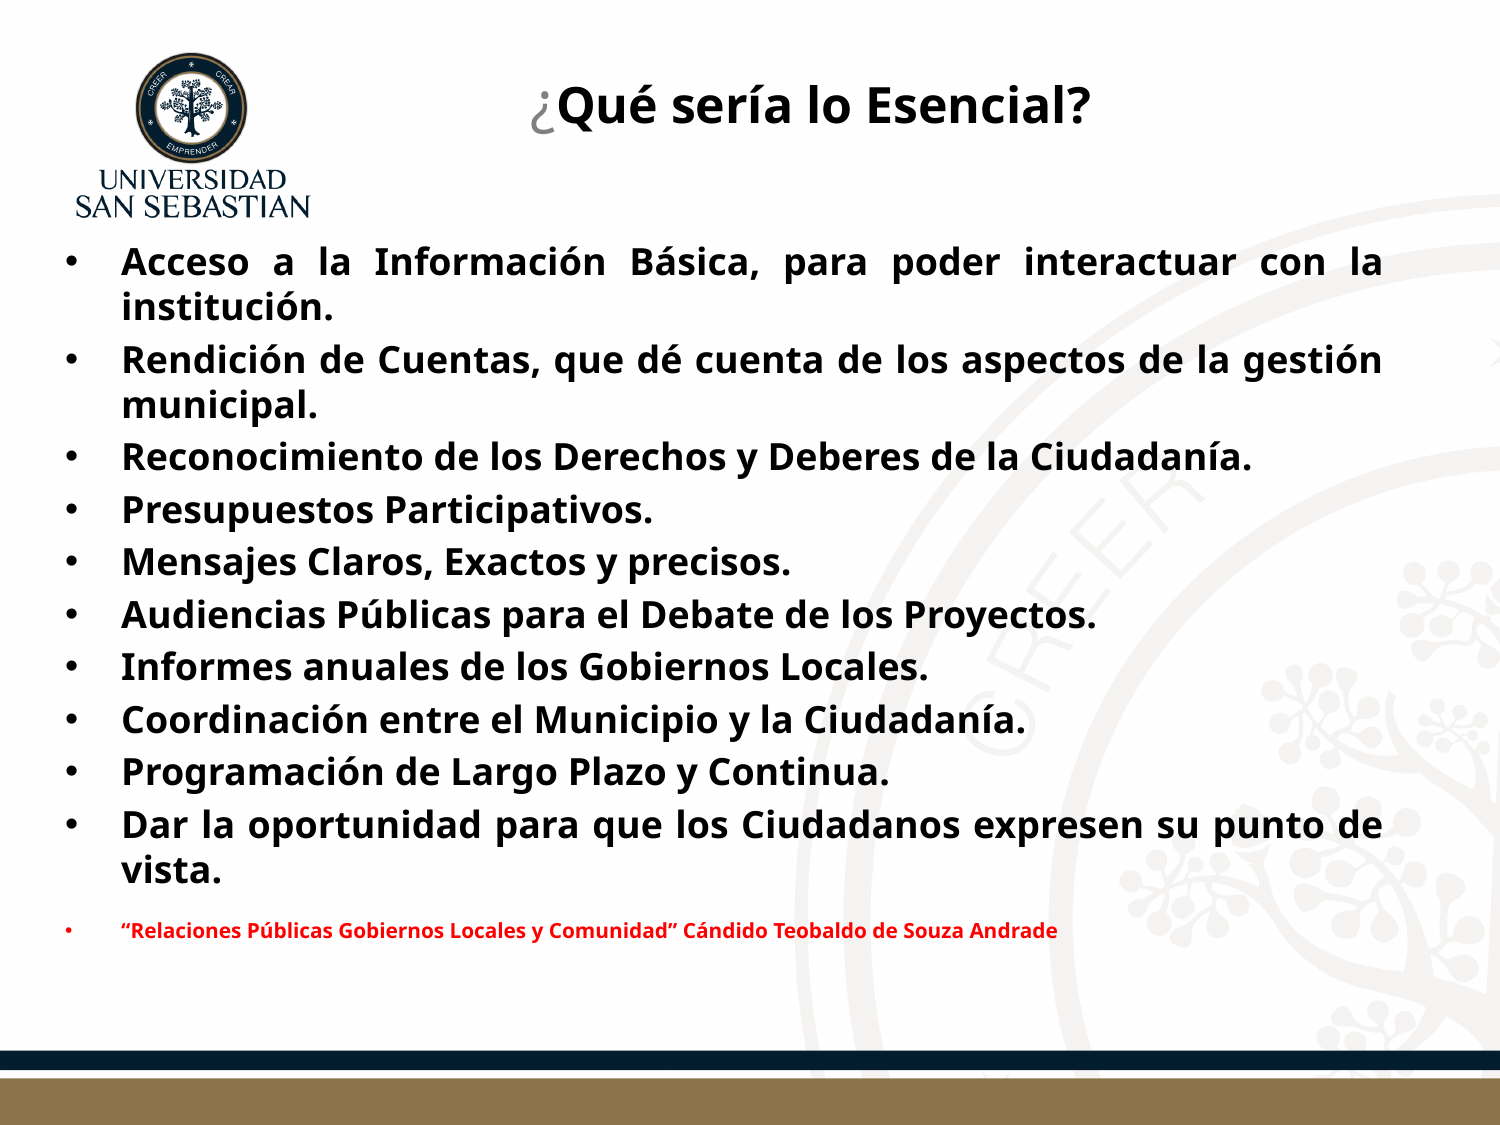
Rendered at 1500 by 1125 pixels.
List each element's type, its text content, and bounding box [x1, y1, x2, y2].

picture [0, 0, 1500, 1125]
title ¿Qué sería lo Esencial? [75, 45, 1425, 155]
list Acceso a la Información Básica, para poder interactuar con la institución. Rendición de Cuentas, que dé cuenta de los aspectos de la gestión municipal. Reconocimiento de los Derechos y Deberes de la Ciudadanía. Presupuestos Participativos. Mensajes Claros, Exactos y precisos. Audiencias Públicas para el Debate de los Proyectos. Informes anuales de los Gobiernos Locales. Coordinación entre el Municipio y la Ciudadanía. Programación de Largo Plazo y Continua. Dar la oportunidad para que los Ciudadanos expresen su punto de vista. “Relaciones Públicas Gobiernos Locales y Comunidad” Cándido Teobaldo de Souza Andrade [50, 230, 1400, 1026]
